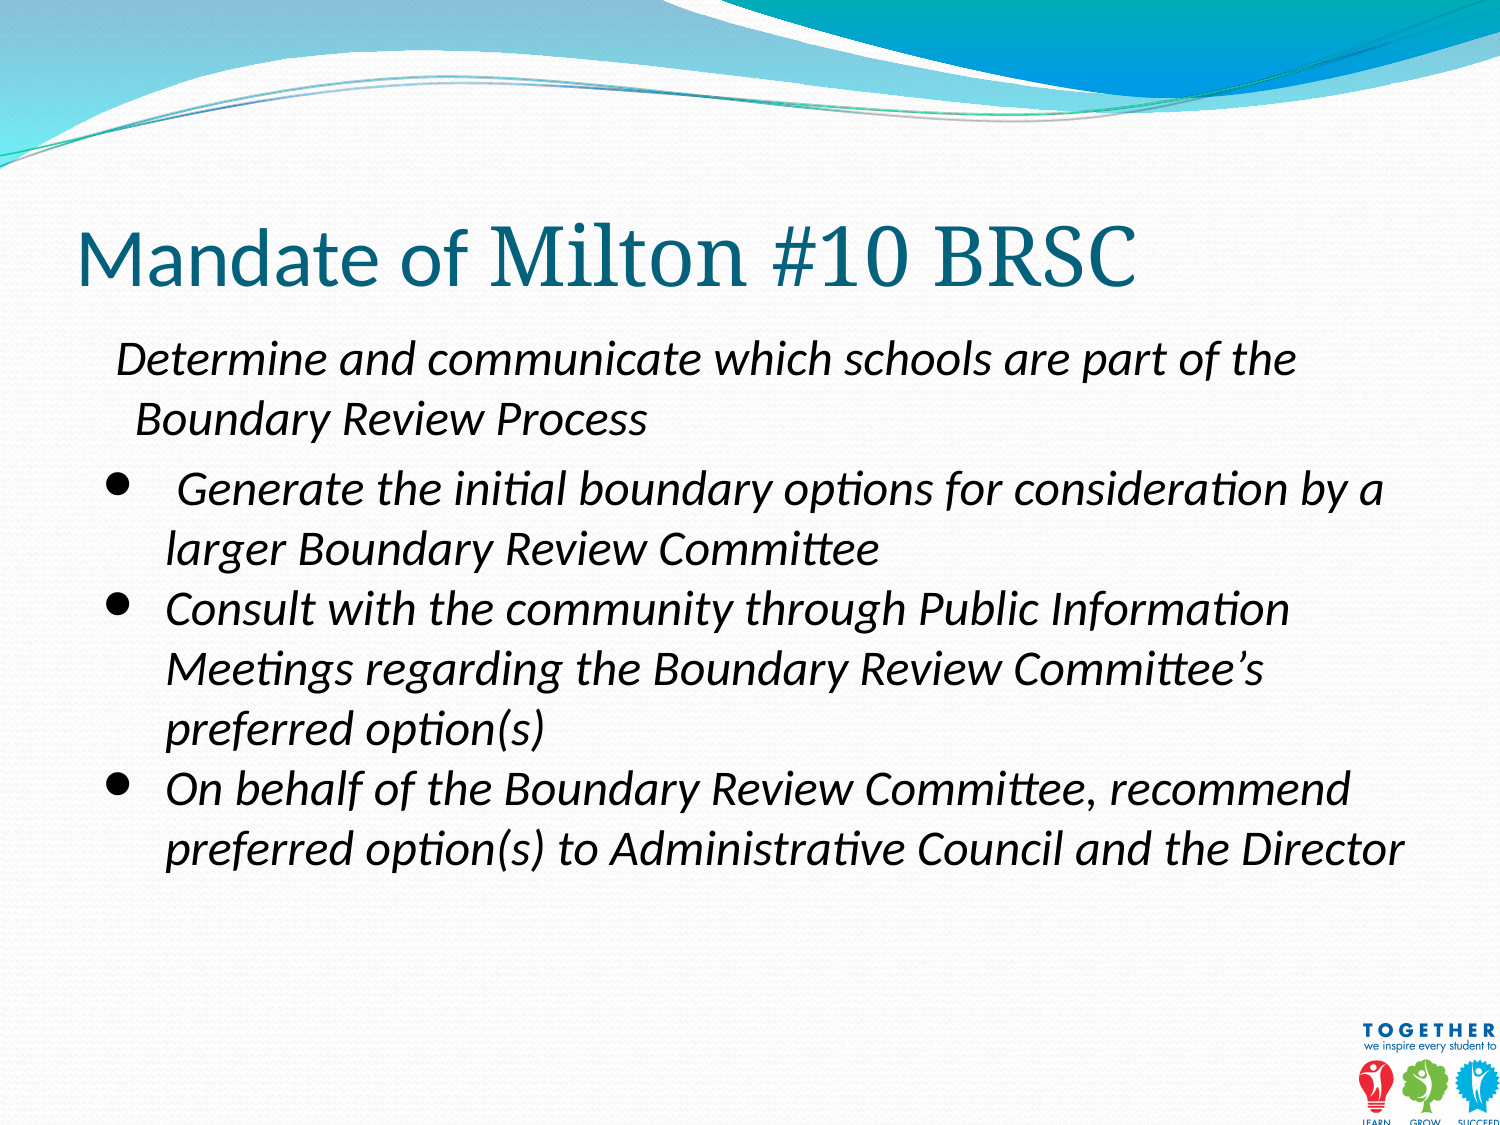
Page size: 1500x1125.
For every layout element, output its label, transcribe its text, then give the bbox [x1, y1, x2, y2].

title Mandate of Milton #10 BRSC [75, 115, 1425, 304]
picture [1472, 1074, 1483, 1095]
picture [0, 0, 1500, 1125]
list Determine and communicate which schools are part of the Boundary Review Process Generate the initial boundary options for consideration by a larger Boundary Review Committee Consult with the community through Public Information Meetings regarding the Boundary Review Committee’s preferred option(s) On behalf of the Boundary Review Committee, recommend preferred option(s) to Administrative Council and the Director [75, 317, 1425, 1038]
